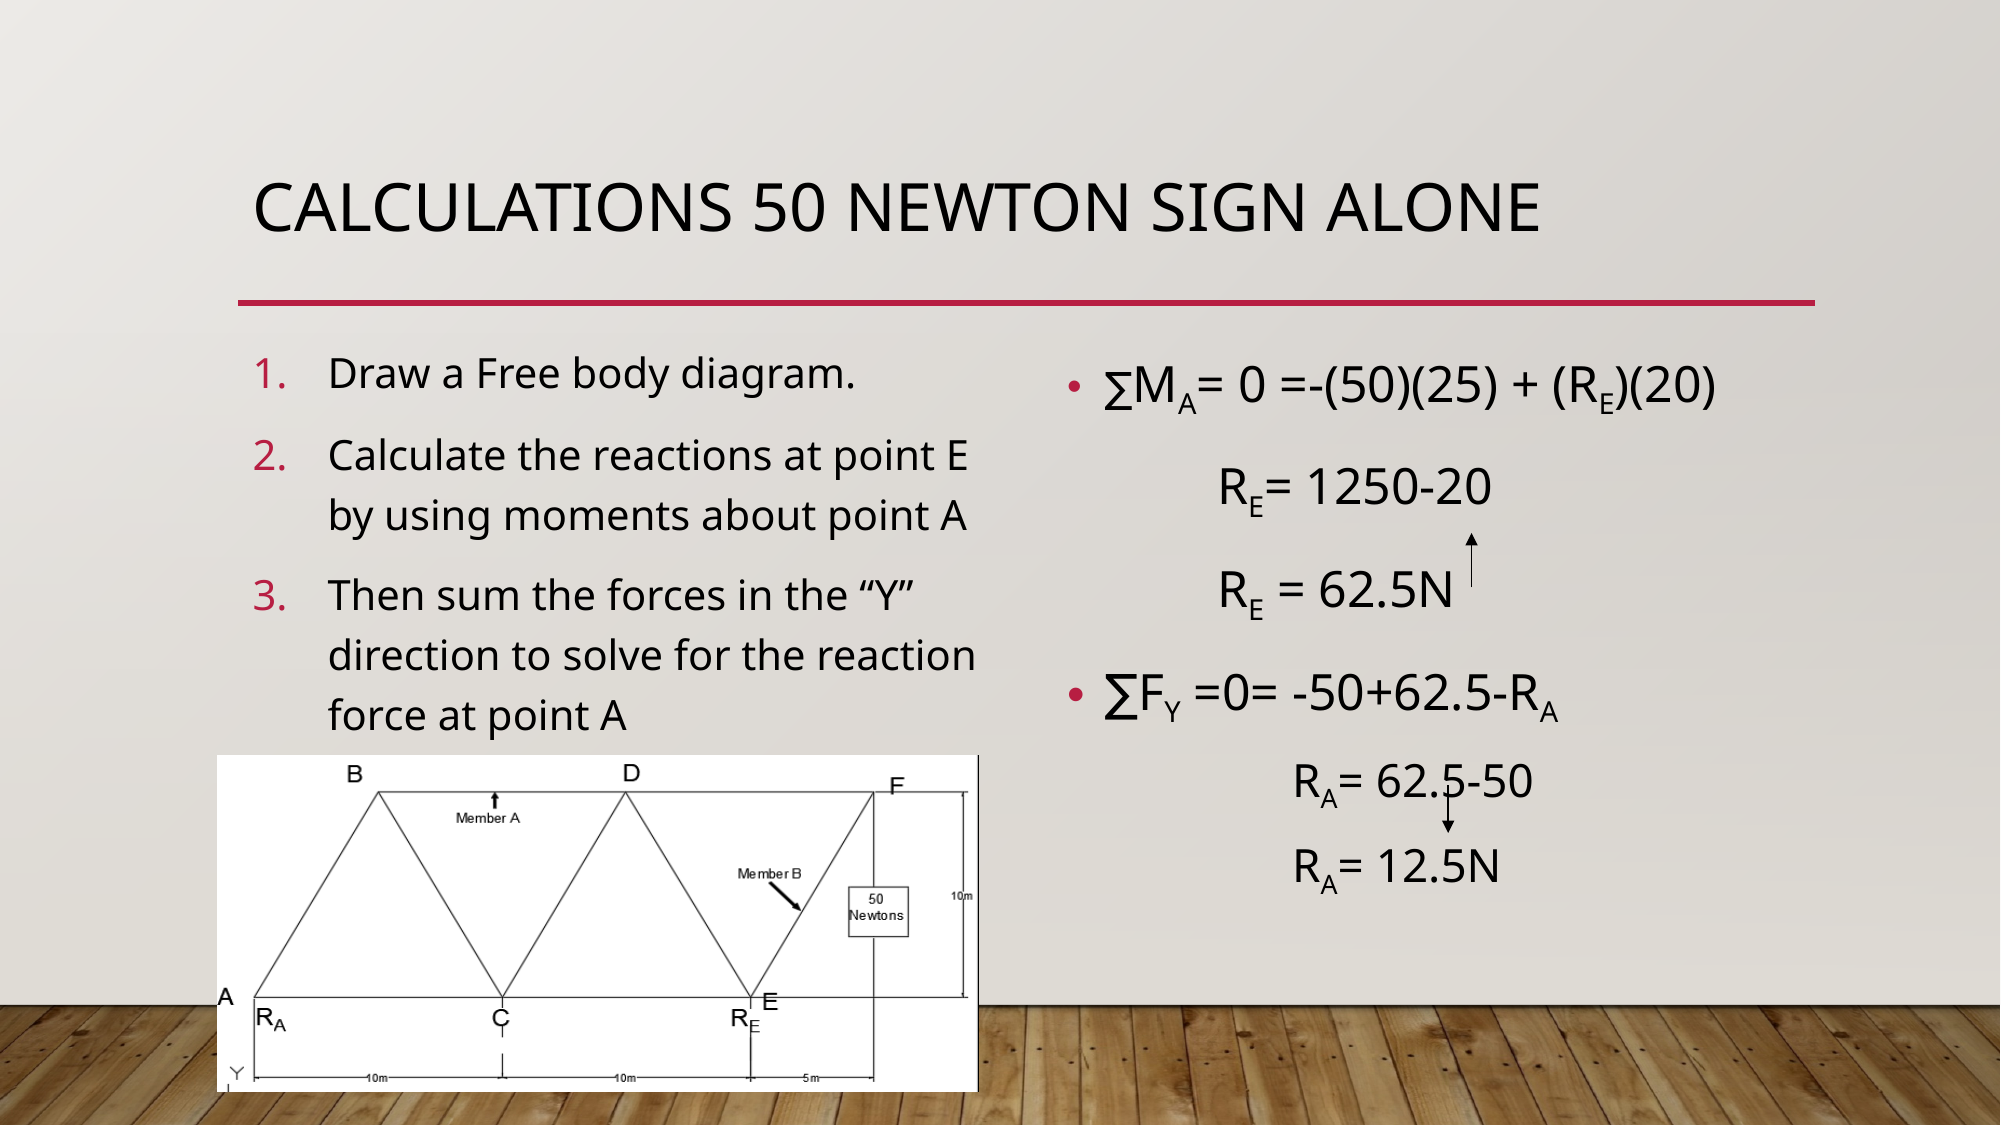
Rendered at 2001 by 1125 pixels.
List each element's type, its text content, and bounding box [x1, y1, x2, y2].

list Draw a Free body diagram. Calculate the reactions at point E by using moments about point A Then sum the forces in the “Y” direction to solve for the reaction force at point A [237, 329, 1000, 896]
list ∑MA= 0 =-(50)(25) + (RE)(20) RE= 1250-20 RE = 62.5N ∑FY =0= -50+62.5-RA RA= 62.5-50 RA= 12.5N [1052, 330, 1815, 896]
picture [0, 755, 2000, 1125]
title Calculations 50 NEWTON SIGN ALONE [237, 94, 1815, 274]
